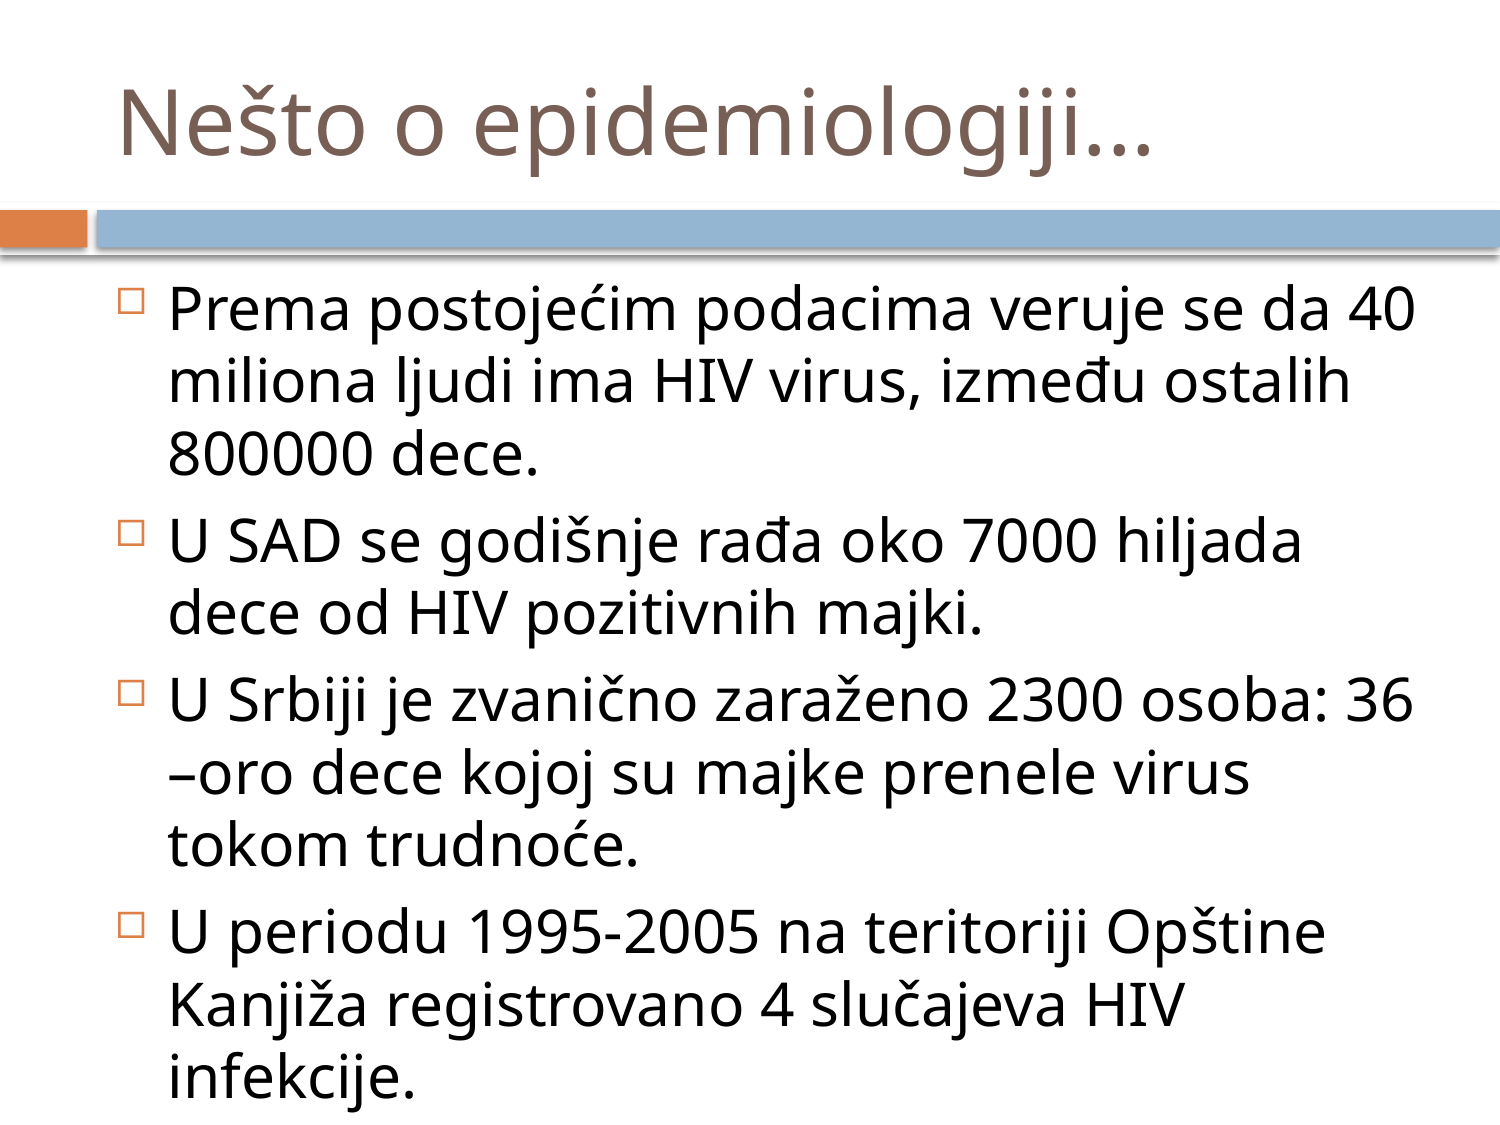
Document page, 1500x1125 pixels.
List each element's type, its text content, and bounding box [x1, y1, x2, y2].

title Nešto o epidemiologiji... [100, 37, 1438, 200]
list Prema postojećim podacima veruje se da 40 miliona ljudi ima HIV virus, između ostalih 800000 dece. U SAD se godišnje rađa oko 7000 hiljada dece od HIV pozitivnih majki. U Srbiji je zvanično zaraženo 2300 osoba: 36 –oro dece kojoj su majke prenele virus tokom trudnoće. U periodu 1995-2005 na teritoriji Opštine Kanjiža registrovano 4 slučajeva HIV infekcije. [100, 262, 1438, 1000]
